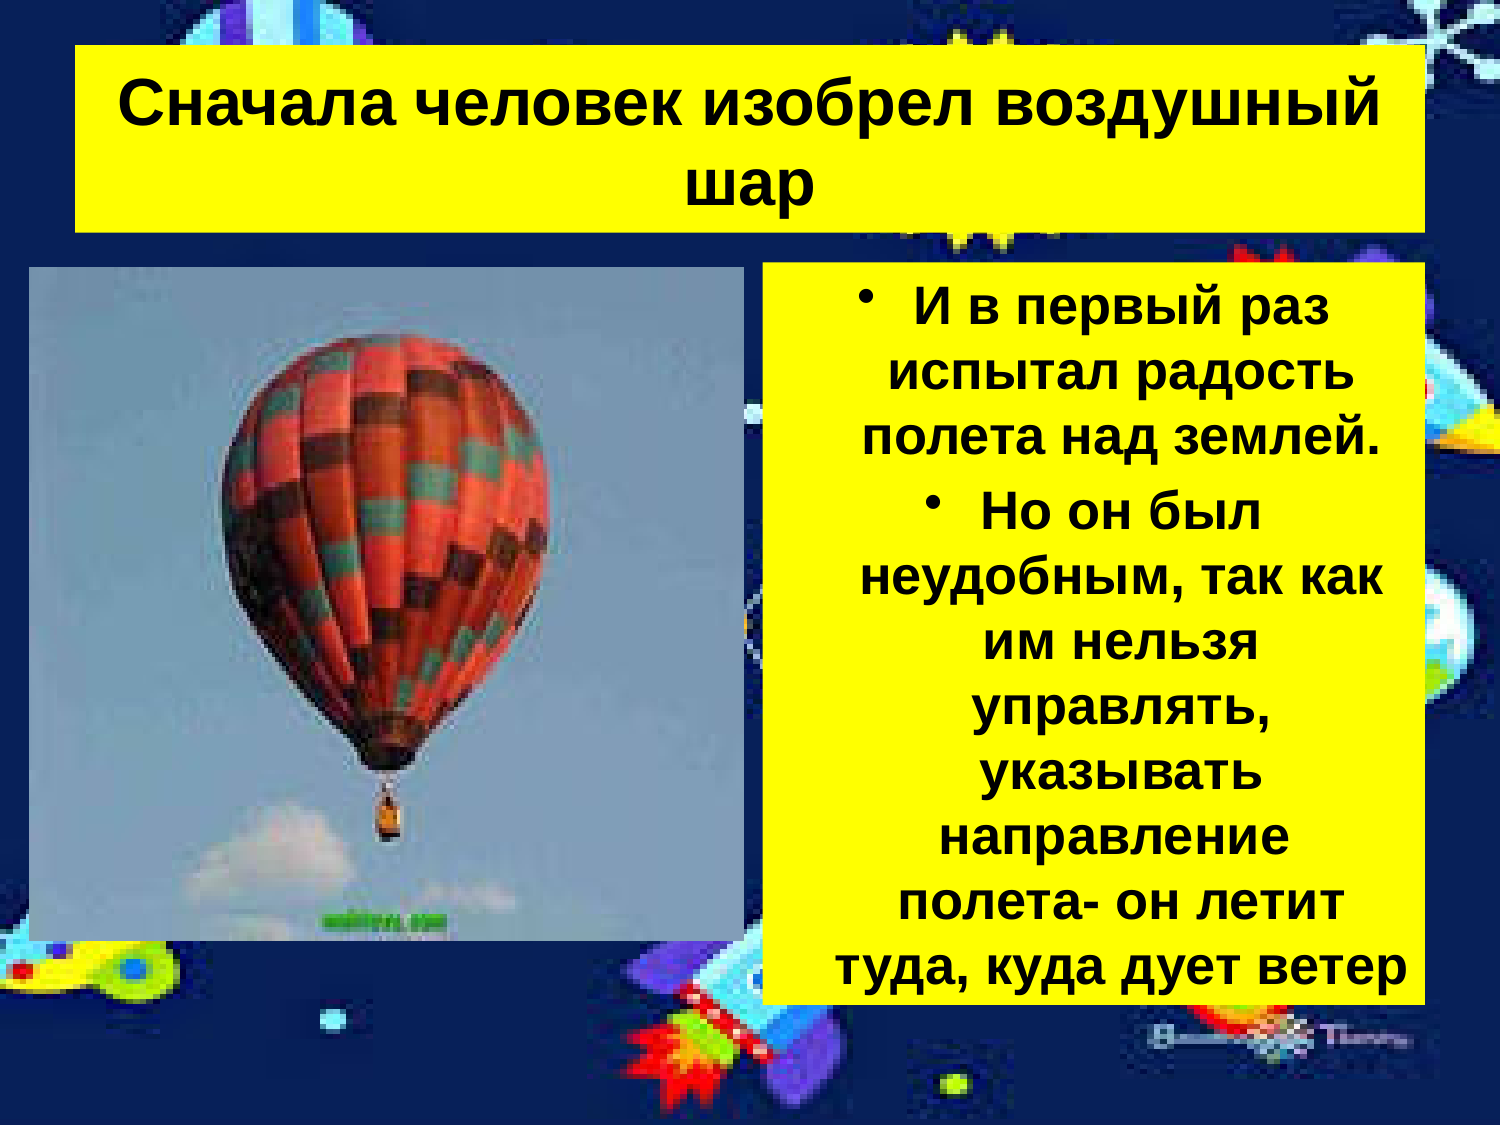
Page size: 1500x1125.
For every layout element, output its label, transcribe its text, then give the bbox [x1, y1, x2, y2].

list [29, 266, 745, 941]
list И в первый раз испытал радость полета над землей. Но он был неудобным, так как им нельзя управлять, указывать направление полета- он летит туда, куда дует ветер [762, 262, 1425, 1005]
picture [0, 0, 1500, 1125]
title Сначала человек изобрел воздушный шар [75, 45, 1425, 233]
